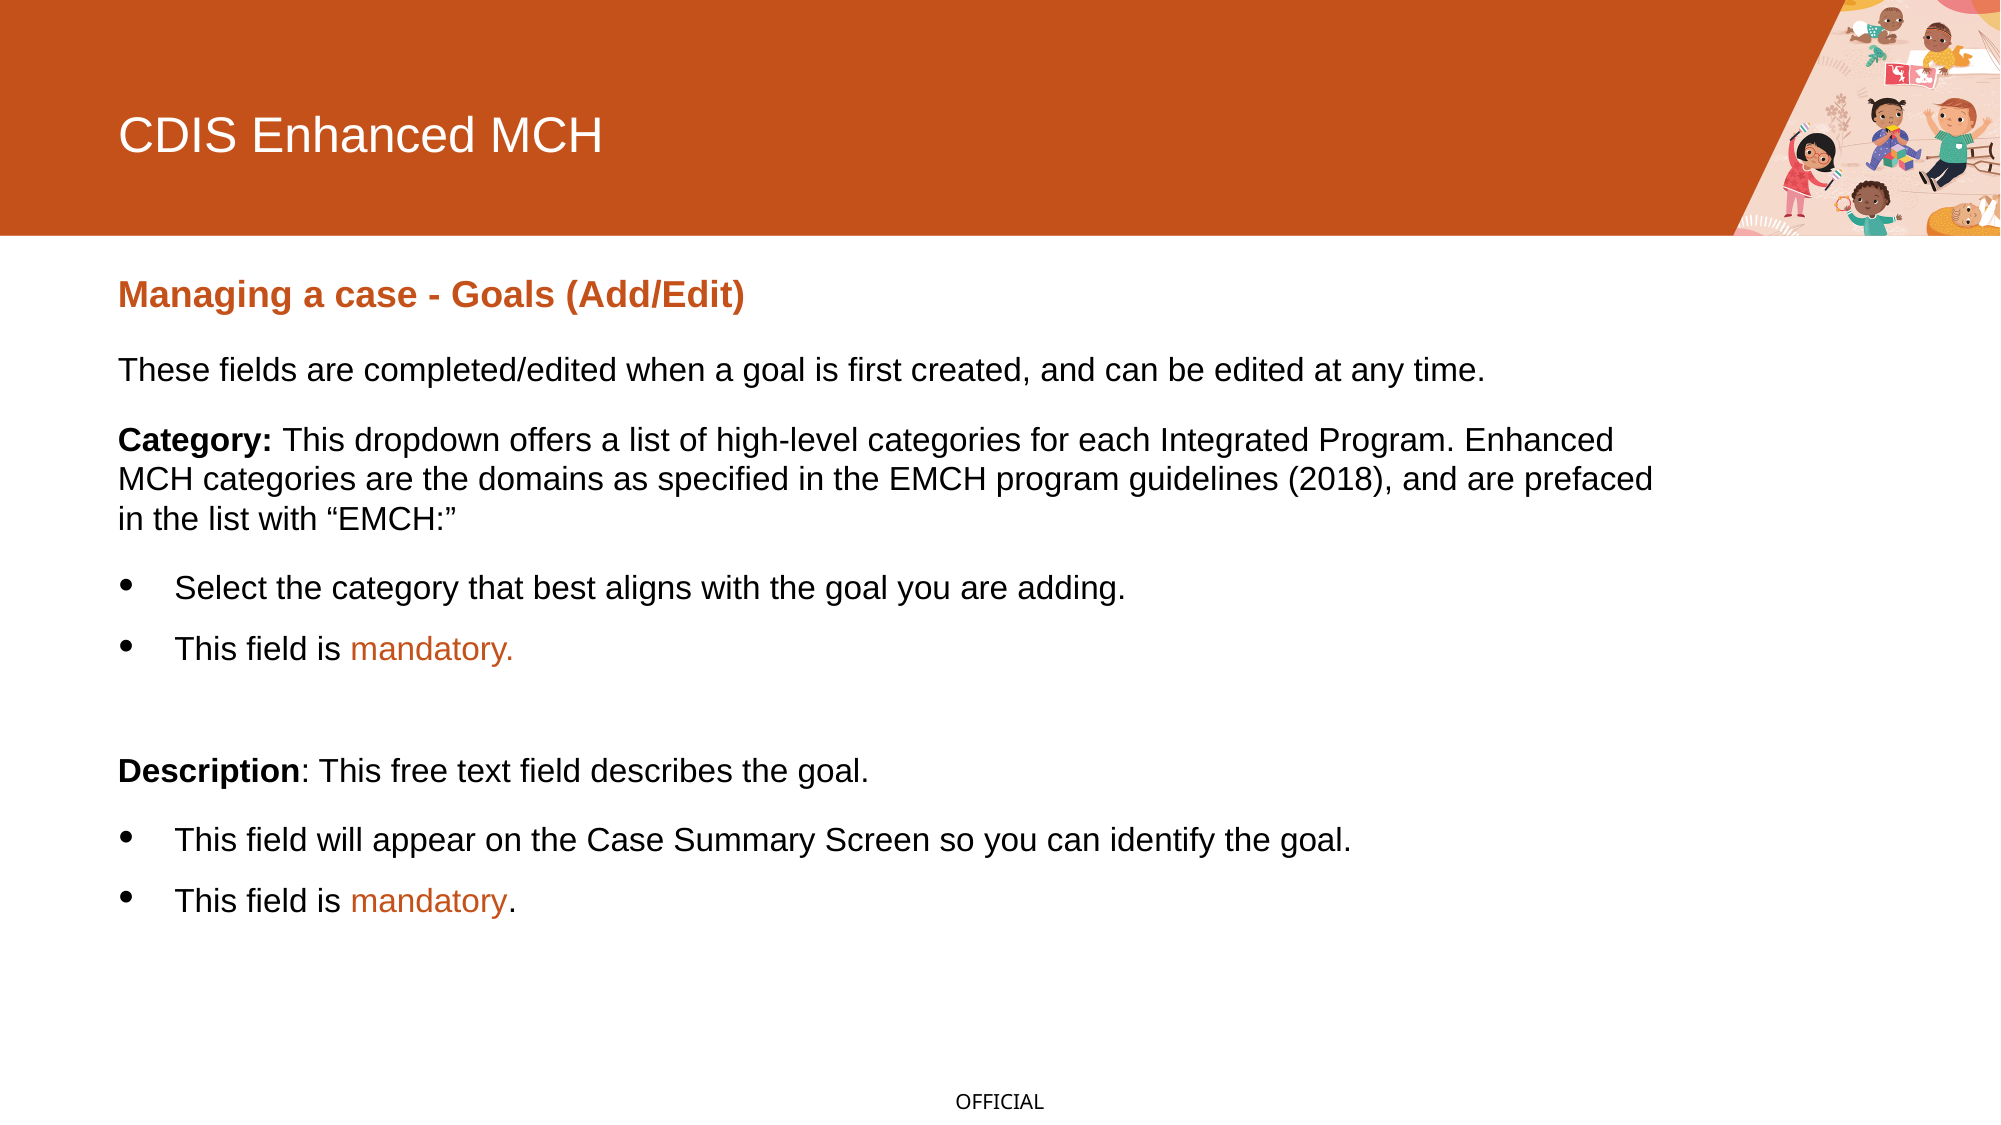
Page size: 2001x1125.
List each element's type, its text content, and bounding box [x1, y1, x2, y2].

title CDIS Enhanced MCH [118, 44, 1683, 222]
picture [0, 0, 2001, 1125]
list Managing a case - Goals (Add/Edit) These fields are completed/edited when a goal is first created, and can be edited at any time. Category: This dropdown offers a list of high-level categories for each Integrated Program. Enhanced MCH categories are the domains as specified in the EMCH program guidelines (2018), and are prefaced in the list with “EMCH:” Select the category that best aligns with the goal you are adding. This field is mandatory. Description: This free text field describes the goal. This field will appear on the Case Summary Screen so you can identify the goal. This field is mandatory. [117, 265, 1684, 1063]
